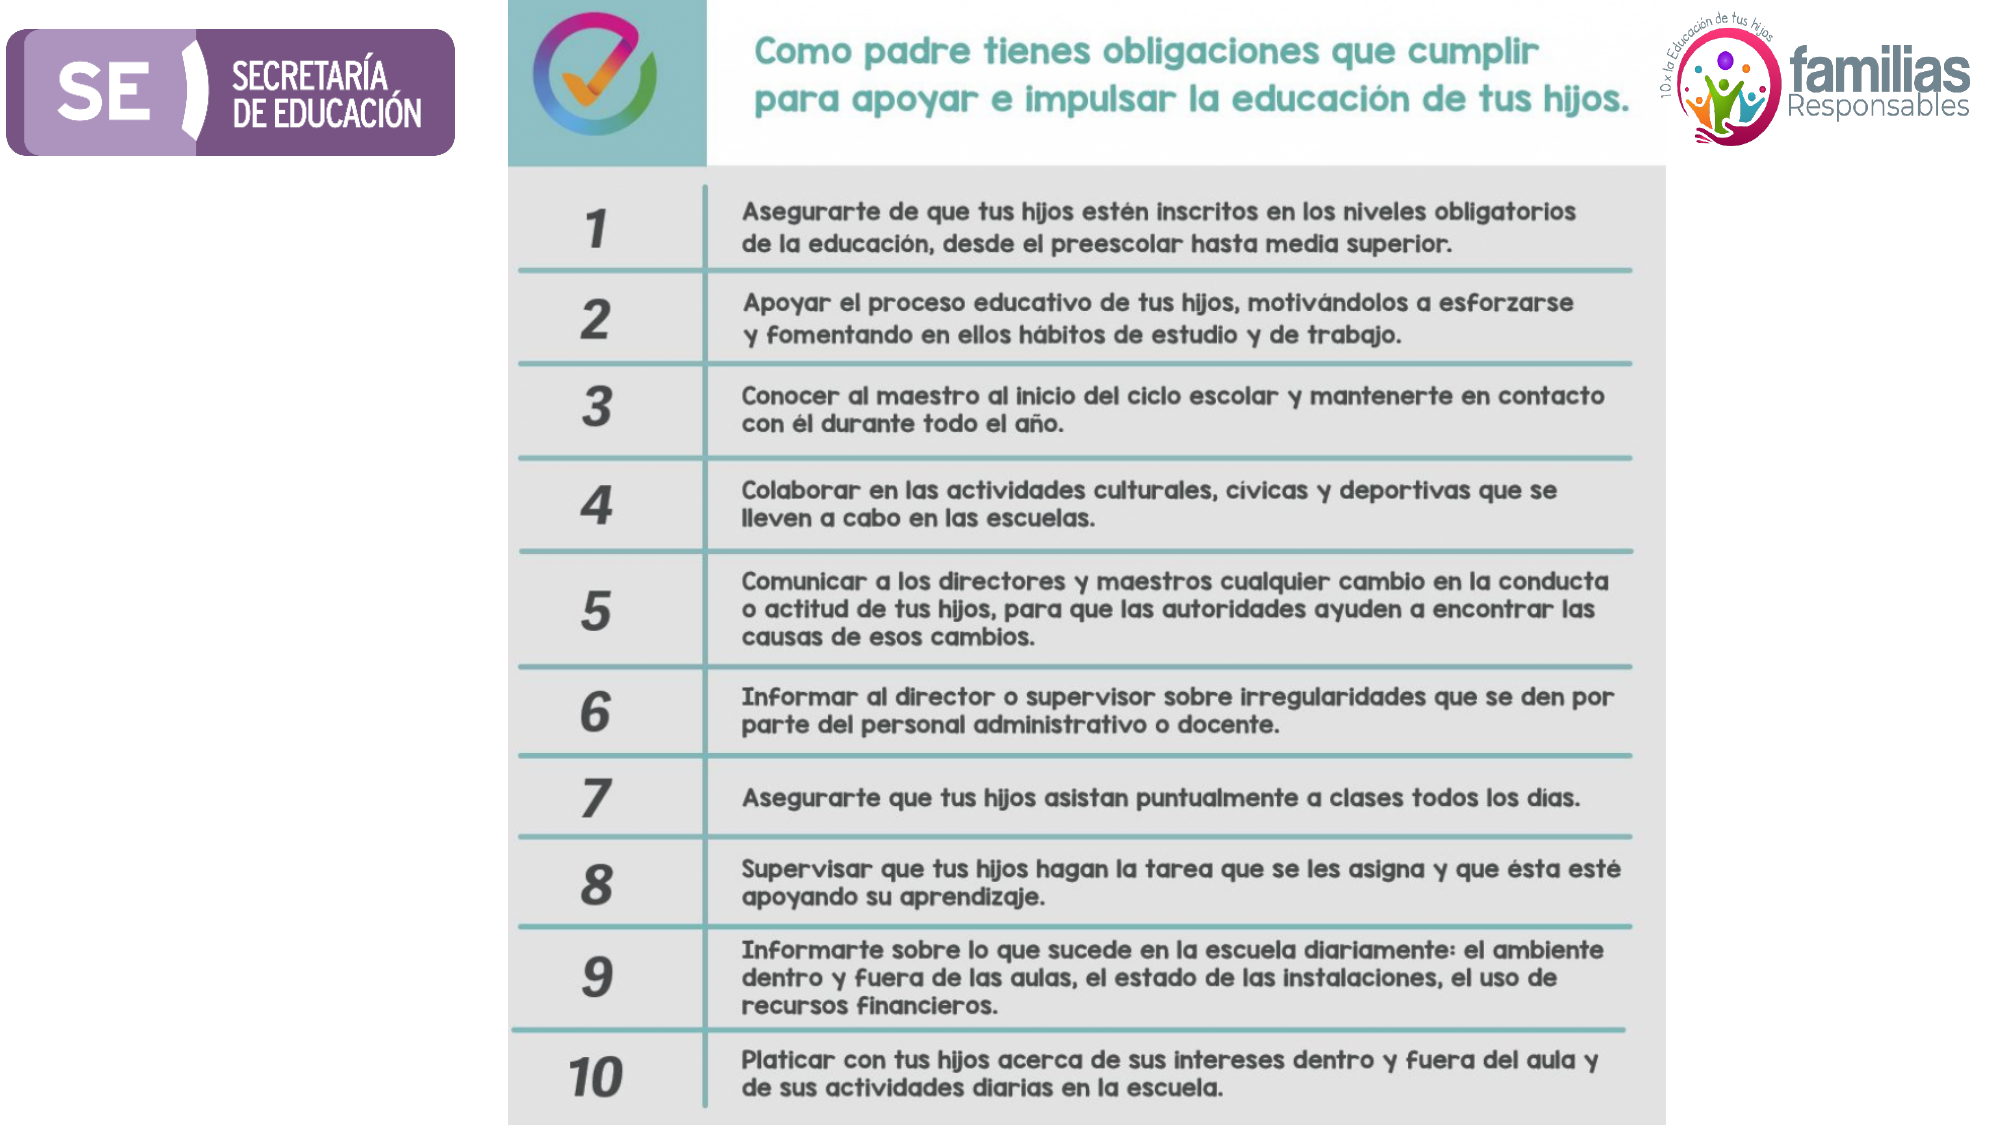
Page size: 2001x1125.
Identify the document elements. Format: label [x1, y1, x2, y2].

picture [508, 0, 1970, 1125]
picture [6, 29, 455, 156]
